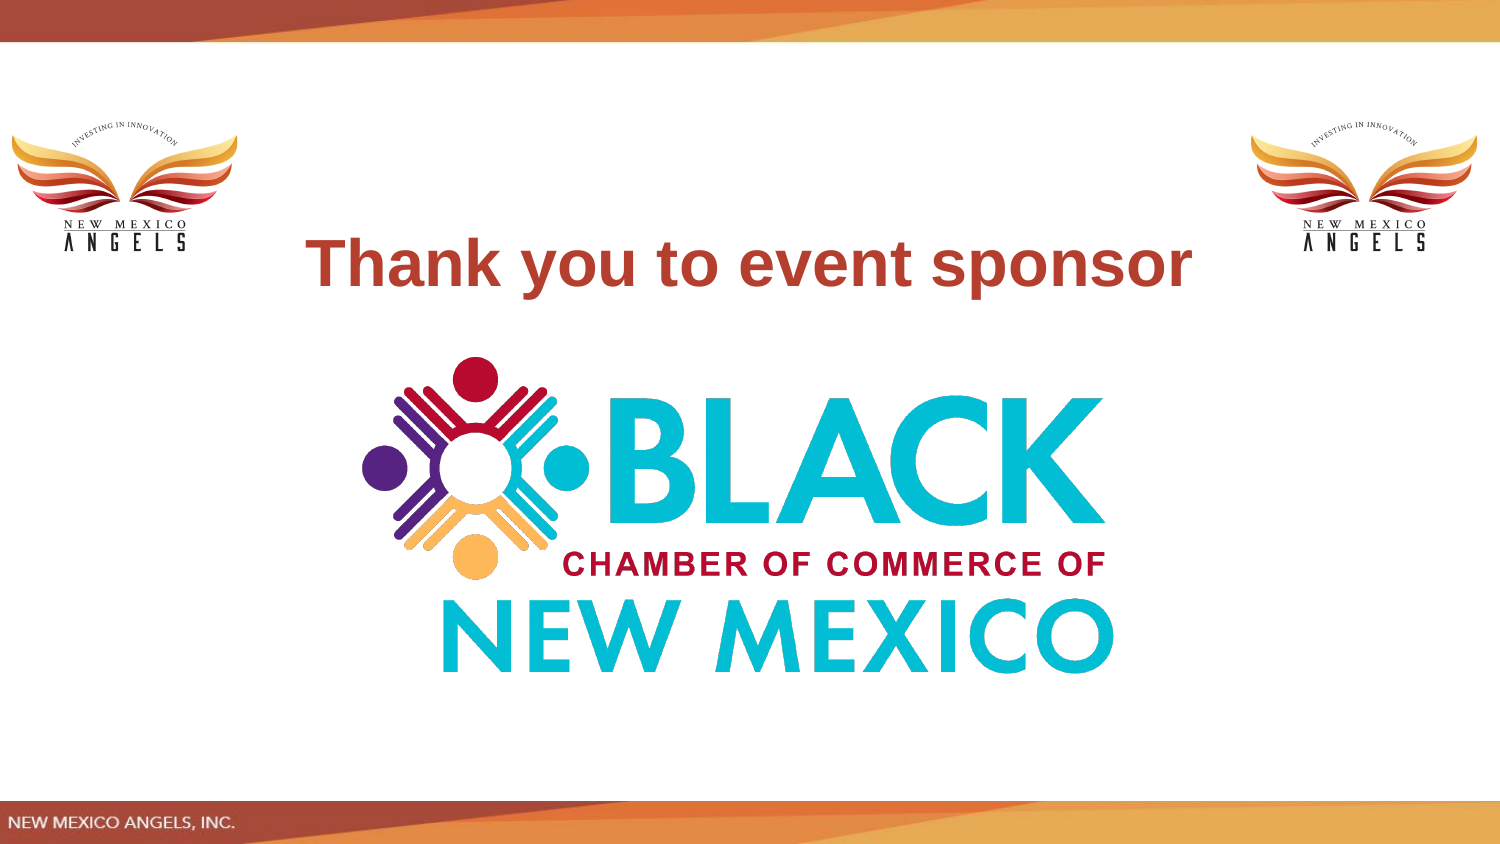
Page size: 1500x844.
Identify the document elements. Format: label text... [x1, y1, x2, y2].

picture [0, 0, 1500, 336]
picture [350, 297, 1125, 733]
picture [0, 801, 1500, 844]
text_box Thank you to event sponsor [173, 128, 1327, 359]
